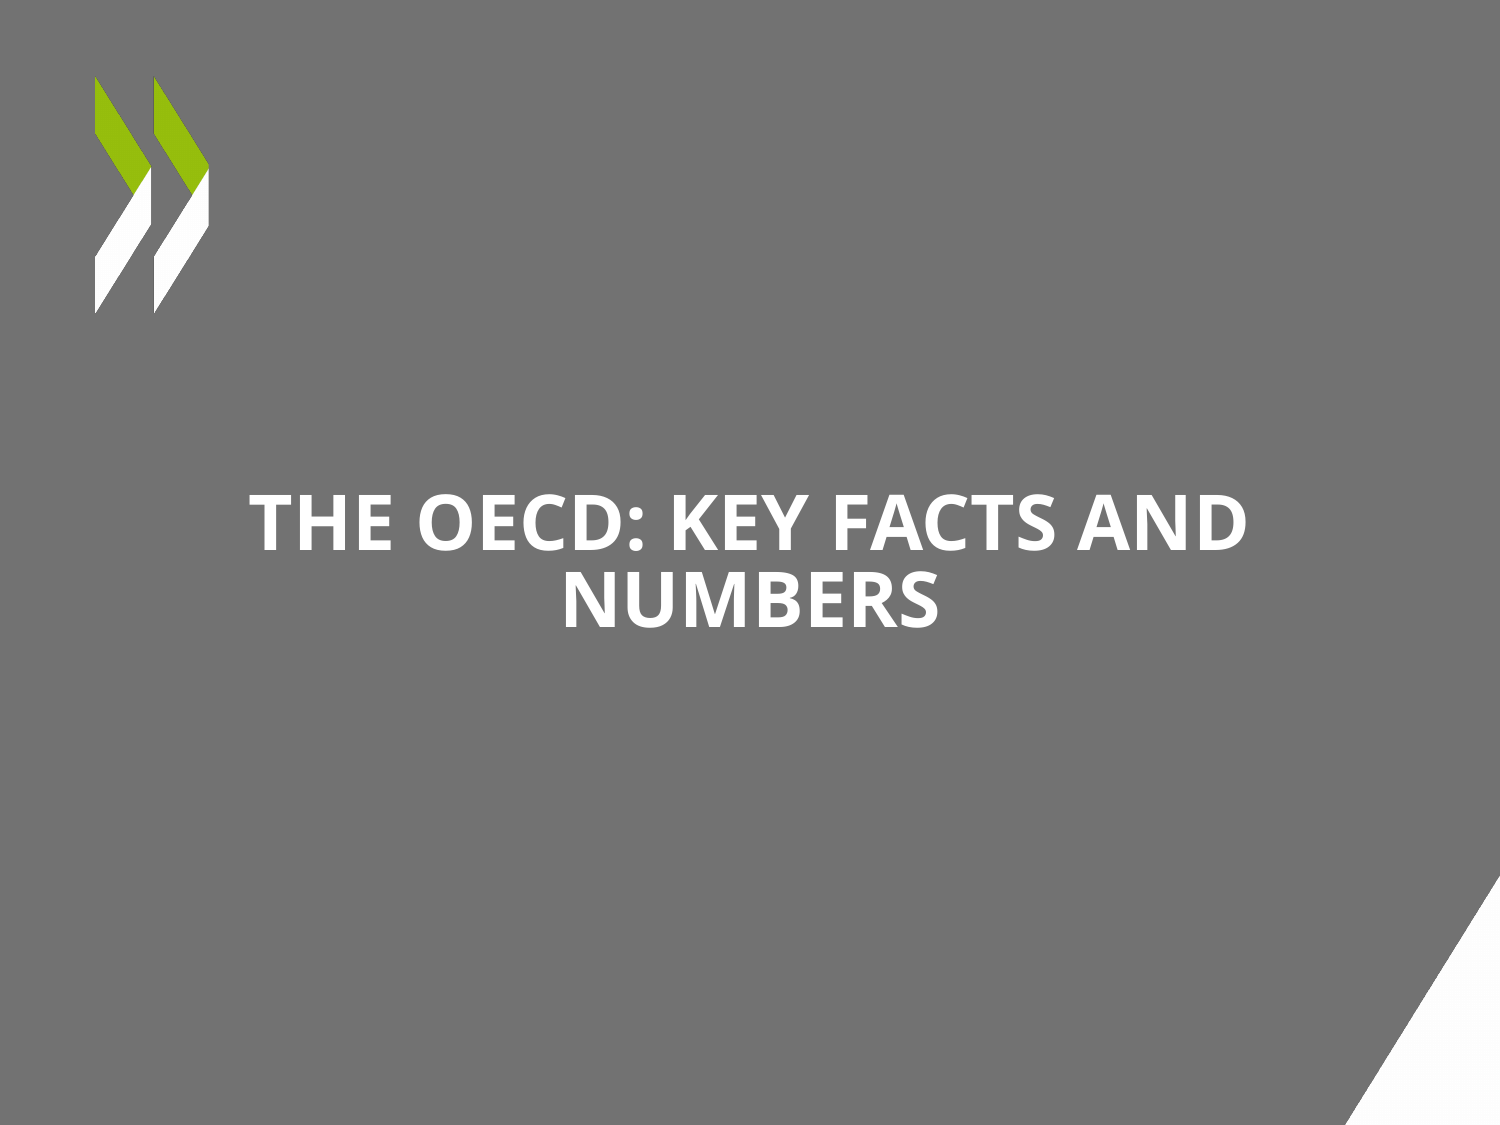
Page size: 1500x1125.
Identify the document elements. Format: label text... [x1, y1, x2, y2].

title The OECD: Key FACTS and Numbers [206, 480, 1294, 652]
